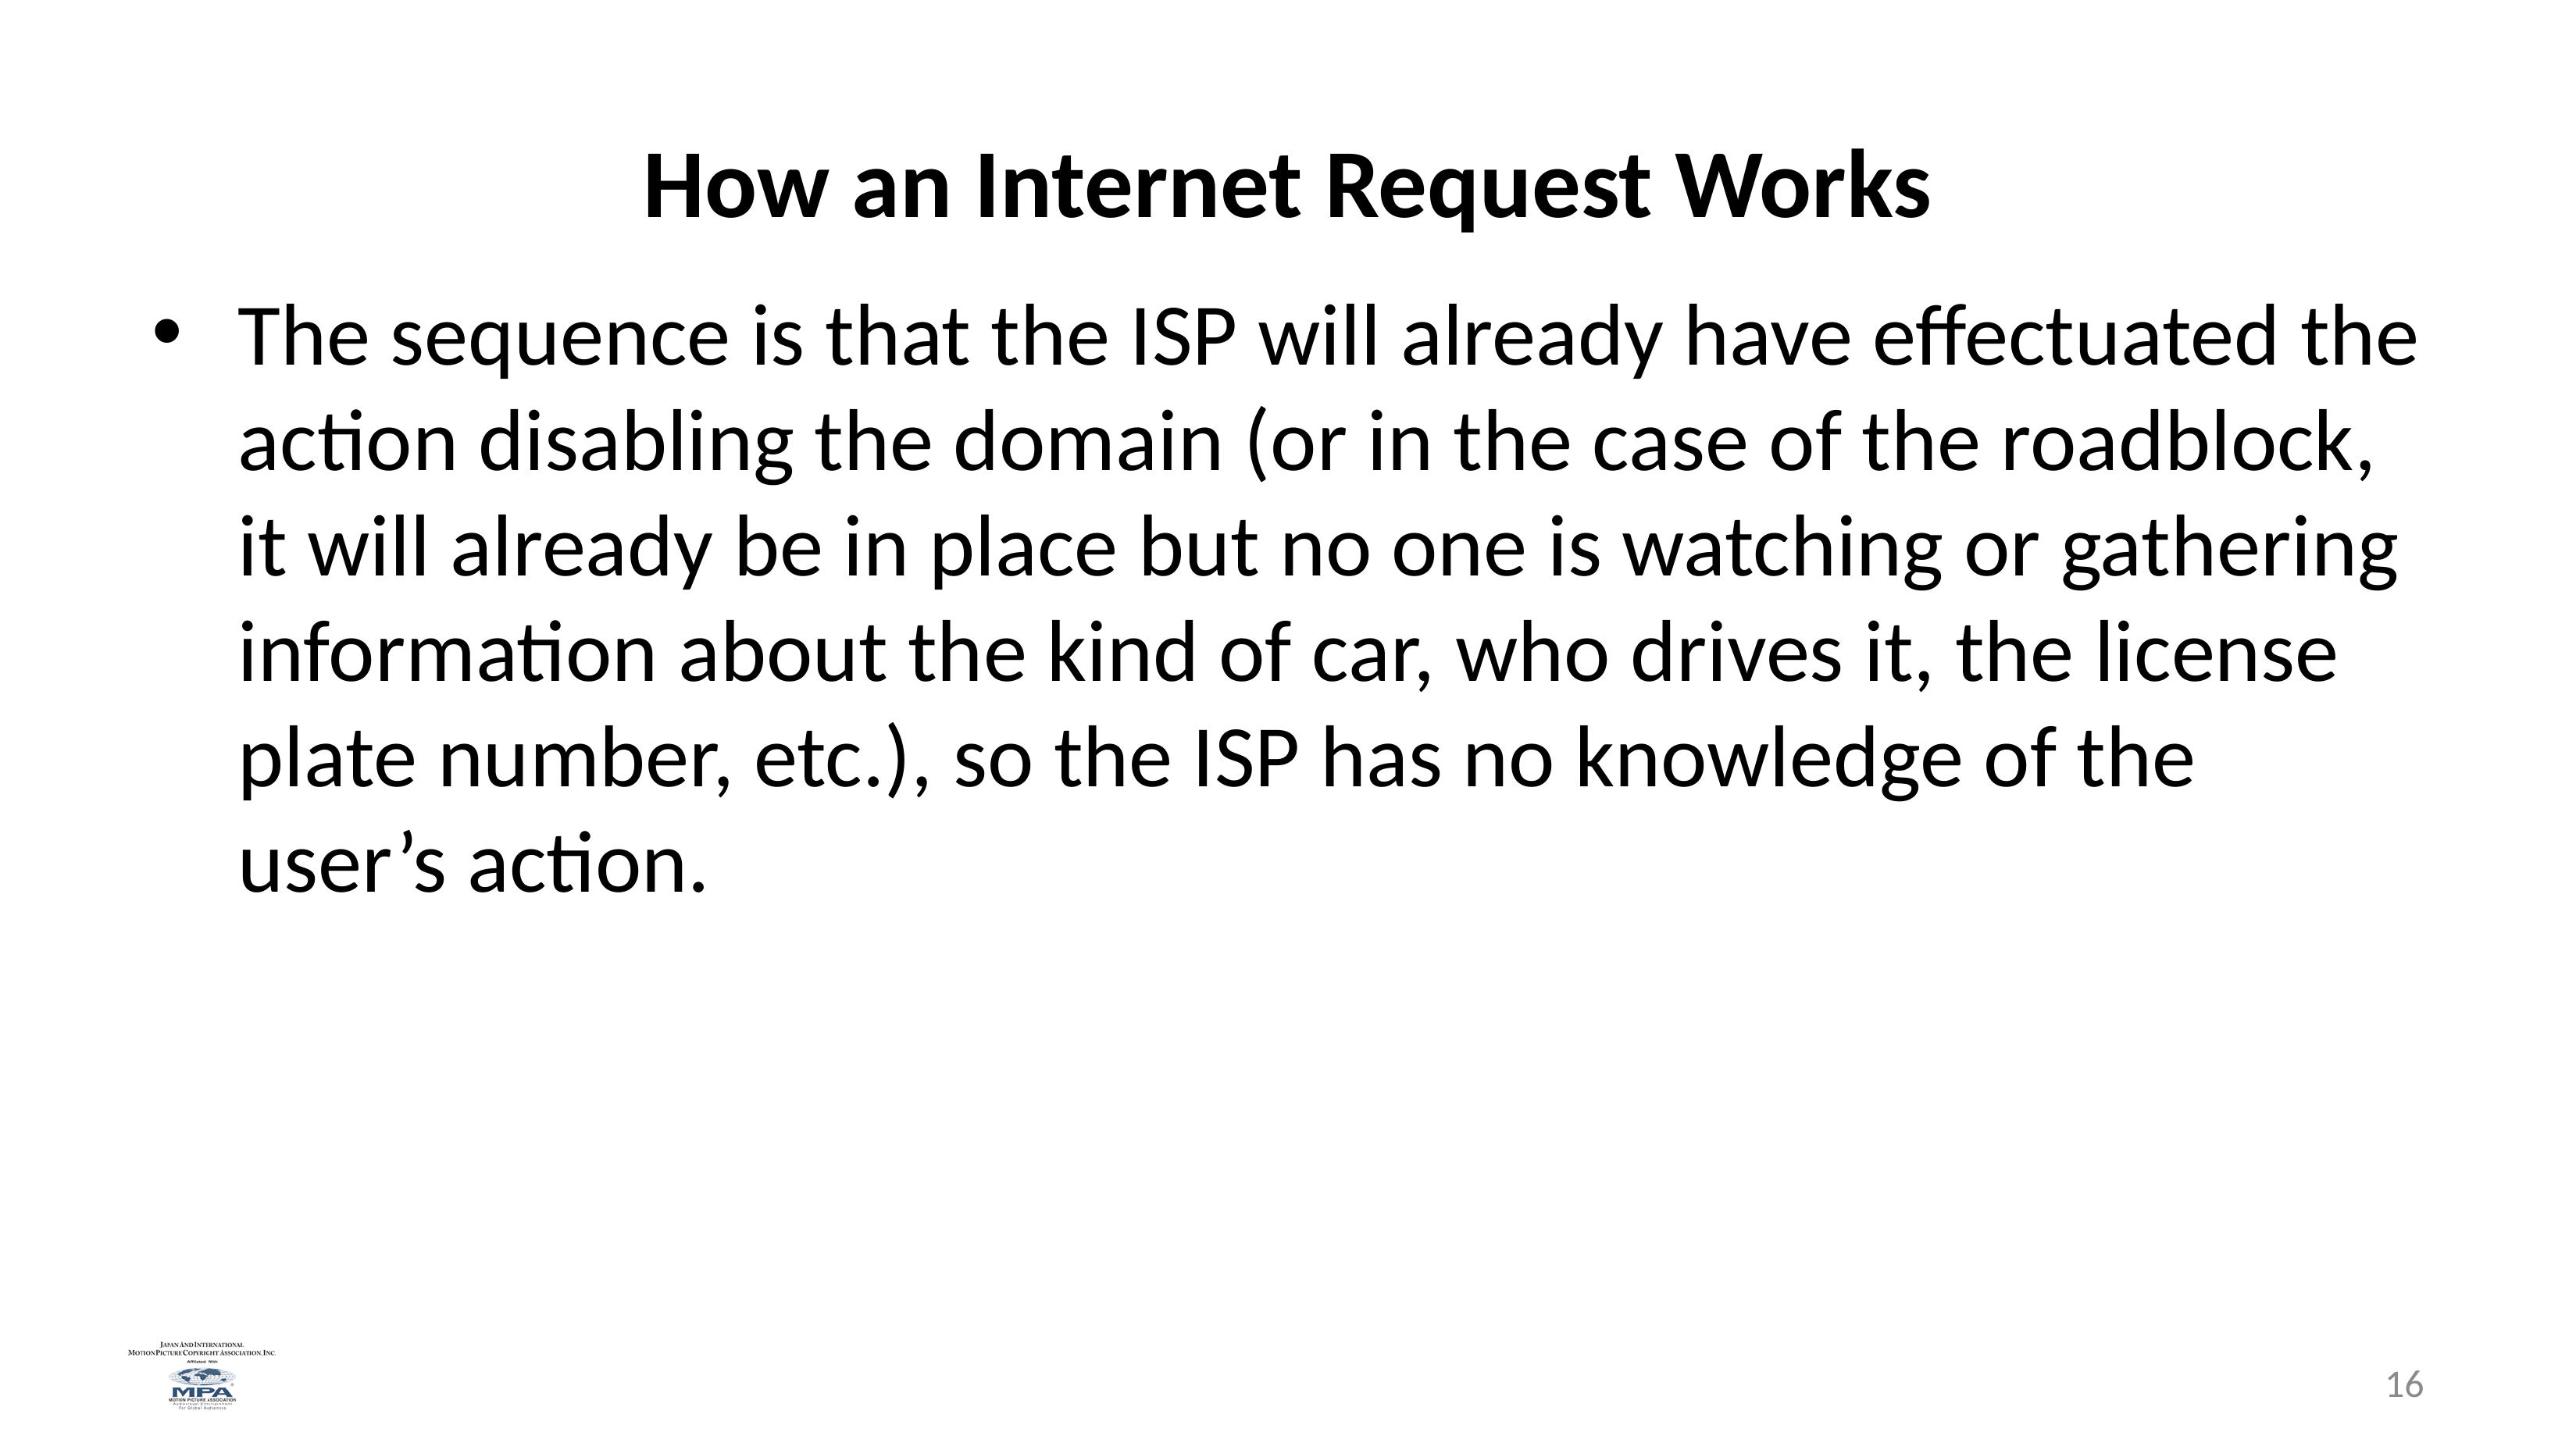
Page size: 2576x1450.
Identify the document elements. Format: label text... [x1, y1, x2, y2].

slide_number 16 [1846, 1343, 2447, 1421]
title How an Internet Request Works [128, 58, 2447, 265]
list The sequence is that the ISP will already have effectuated the action disabling the domain (or in the case of the roadblock, it will already be in place but no one is watching or gathering information about the kind of car, who drives it, the license plate number, etc.), so the ISP has no knowledge of the user’s action. [128, 265, 2447, 1350]
picture [128, 1350, 276, 1418]
